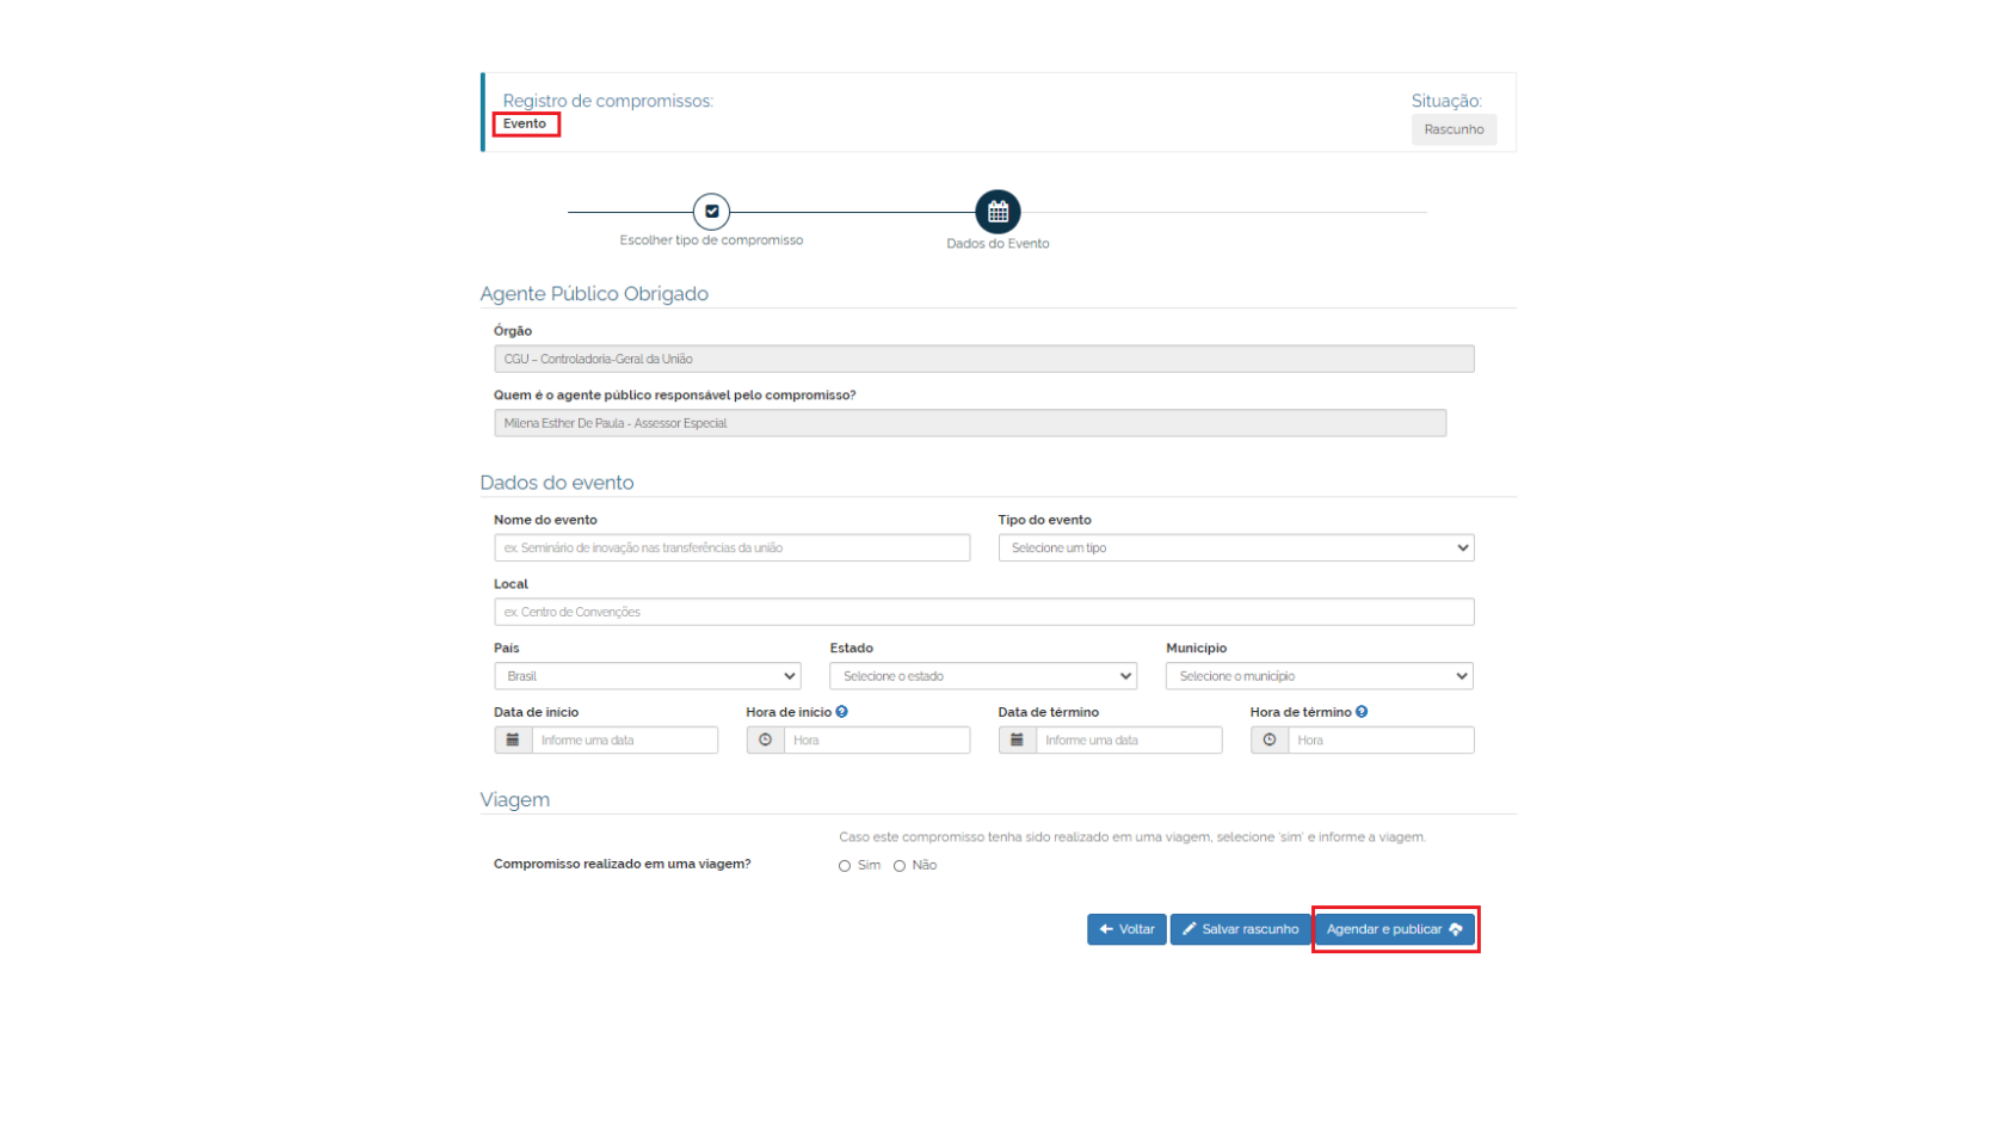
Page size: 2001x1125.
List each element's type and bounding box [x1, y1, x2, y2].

list [469, 65, 1530, 964]
